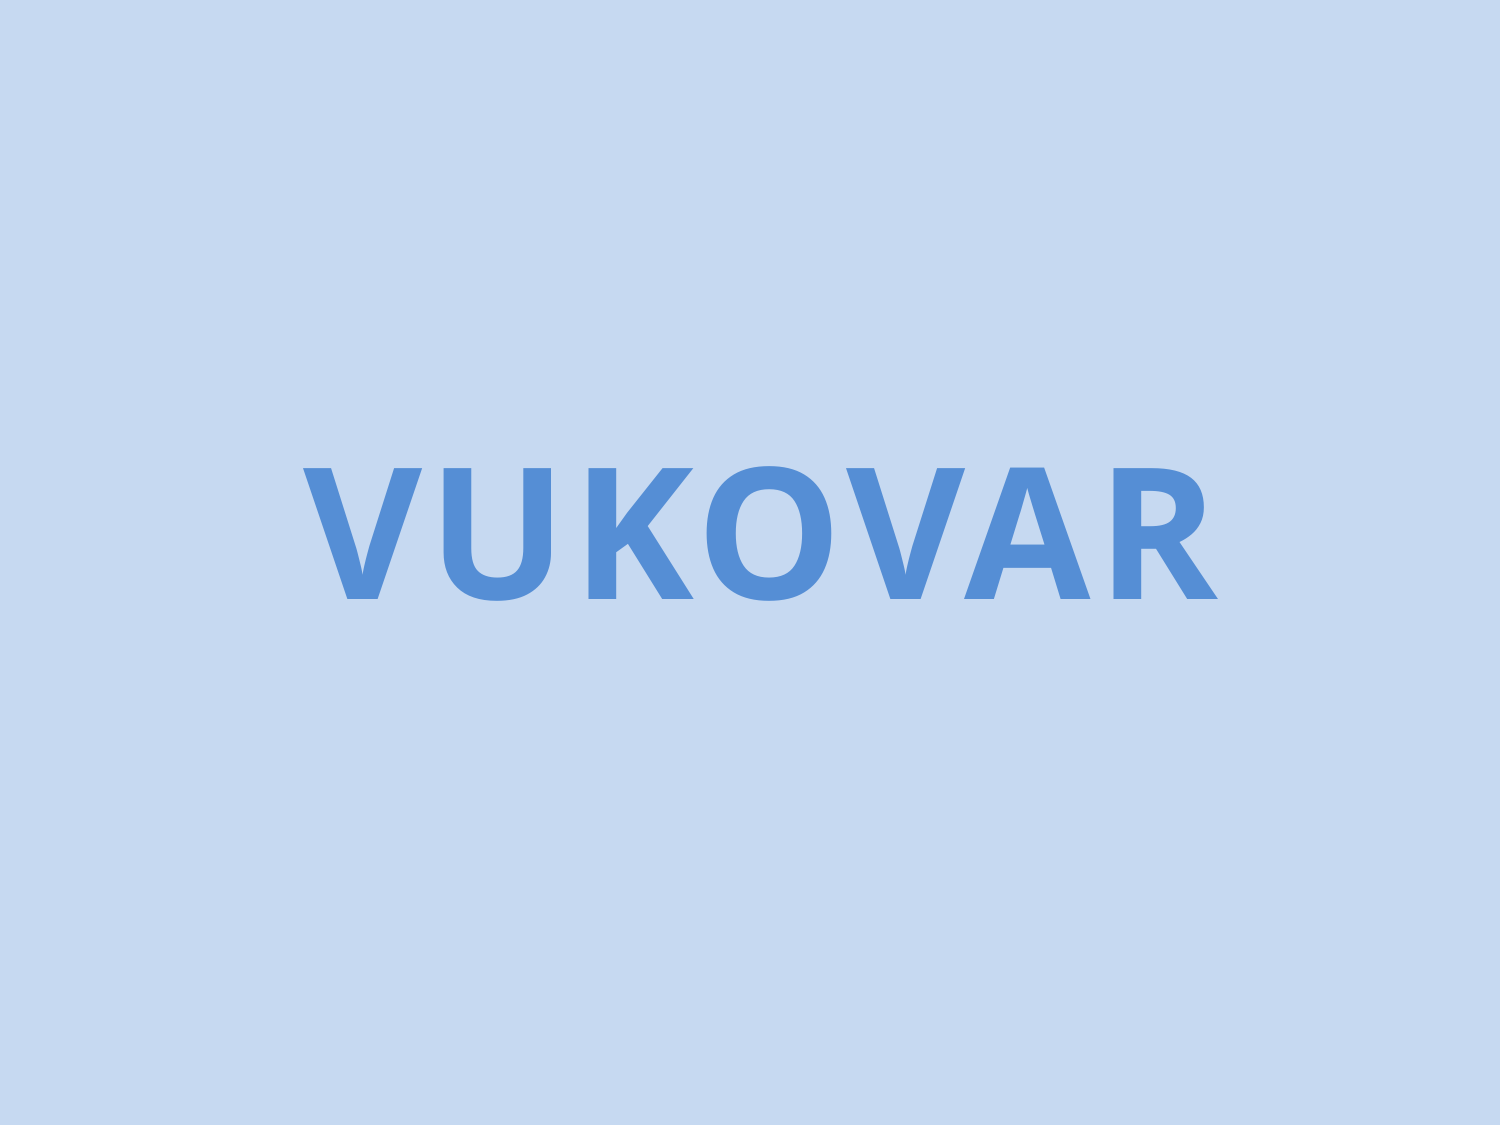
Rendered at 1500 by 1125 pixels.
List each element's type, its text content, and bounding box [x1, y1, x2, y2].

text_box VUKOVAR [171, 408, 1352, 644]
